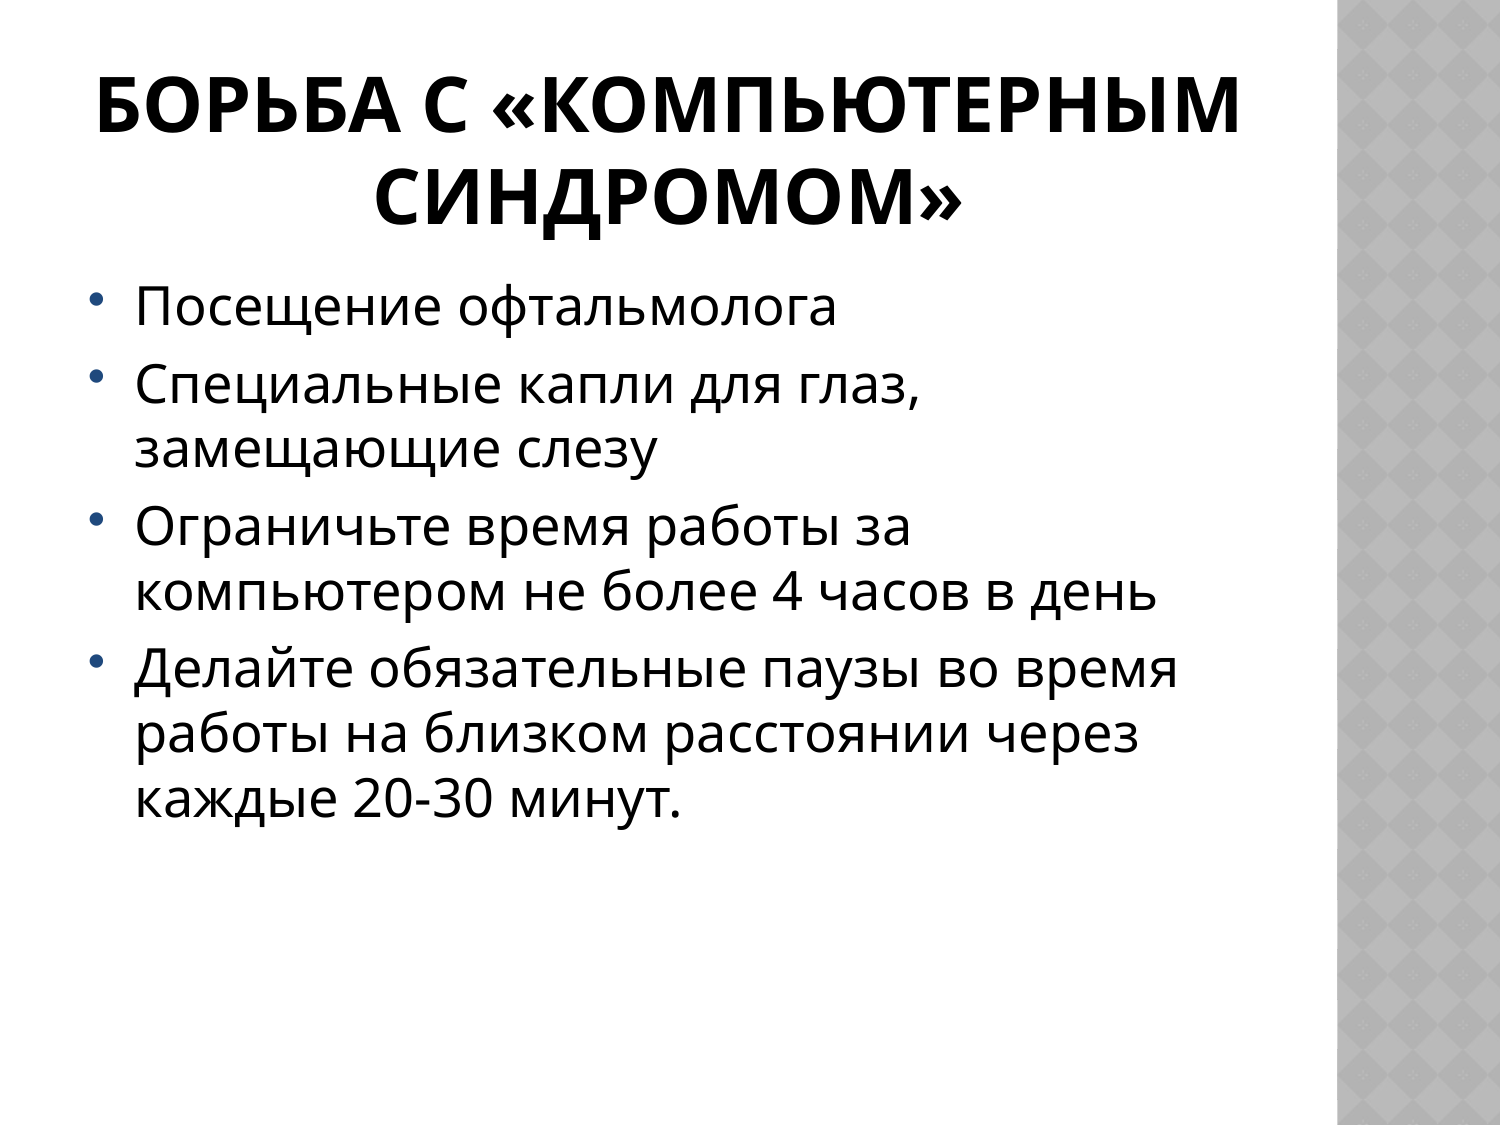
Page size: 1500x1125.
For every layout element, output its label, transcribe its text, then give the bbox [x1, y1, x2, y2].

list Посещение офтальмолога Специальные капли для глаз, замещающие слезу Ограничьте время работы за компьютером не более 4 часов в день Делайте обязательные паузы во время работы на близком расстоянии через каждые 20-30 минут. [75, 264, 1263, 1059]
title Борьба с «компьютерным синдромом» [75, 52, 1263, 240]
